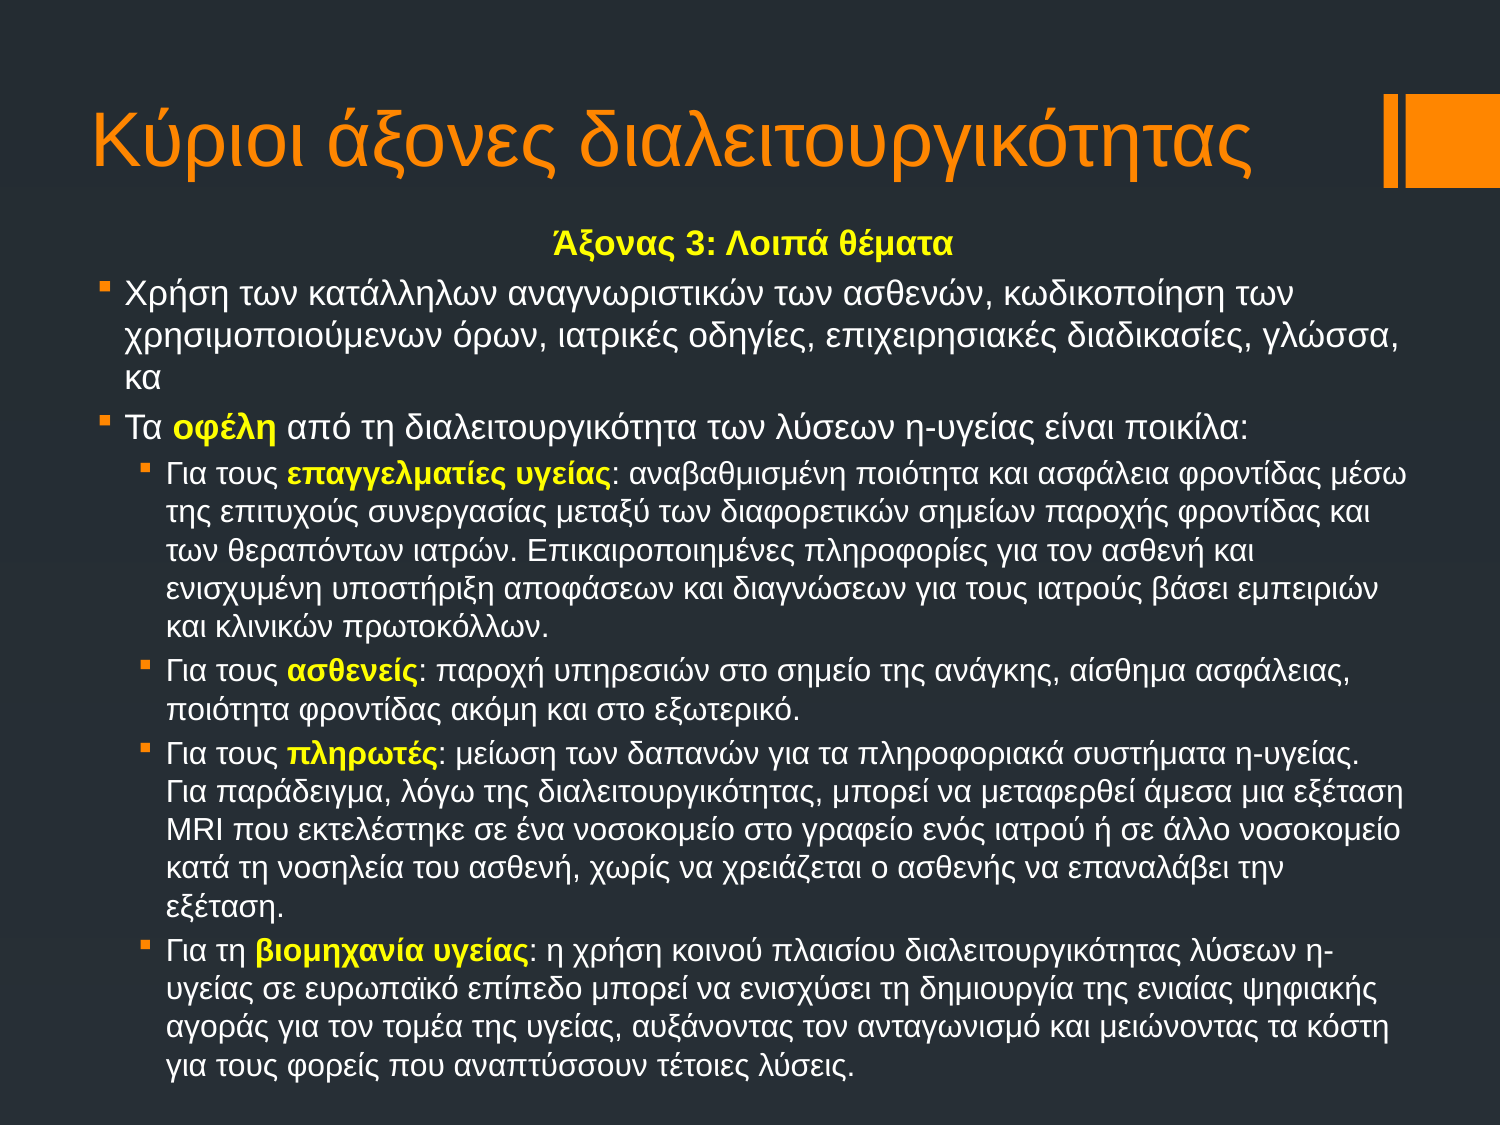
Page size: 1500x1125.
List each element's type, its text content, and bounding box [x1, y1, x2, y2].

list Άξονας 3: Λοιπά θέματα Χρήση των κατάλληλων αναγνωριστικών των ασθενών, κωδικοποίηση των χρησιμοποιούμενων όρων, ιατρικές οδηγίες, επιχειρησιακές διαδικασίες, γλώσσα, κα Τα οφέλη από τη διαλειτουργικότητα των λύσεων η-υγείας είναι ποικίλα: Για τους επαγγελματίες υγείας: αναβαθμισμένη ποιότητα και ασφάλεια φροντίδας μέσω της επιτυχούς συνεργασίας μεταξύ των διαφορετικών σημείων παροχής φροντίδας και των θεραπόντων ιατρών. Επικαιροποιημένες πληροφορίες για τον ασθενή και ενισχυμένη υποστήριξη αποφάσεων και διαγνώσεων για τους ιατρούς βάσει εμπειριών και κλινικών πρωτοκόλλων. Για τους ασθενείς: παροχή υπηρεσιών στο σημείο της ανάγκης, αίσθημα ασφάλειας, ποιότητα φροντίδας ακόμη και στο εξωτερικό. Για τους πληρωτές: μείωση των δαπανών για τα πληροφοριακά συστήματα η-υγείας. Για παράδειγμα, λόγω της διαλειτουργικότητας, μπορεί να μεταφερθεί άμεσα μια εξέταση MRI που εκτελέστηκε σε ένα νοσοκομείο στο γραφείο ενός ιατρού ή σε άλλο νοσοκομείο κατά τη νοσηλεία του ασθενή, χωρίς να χρειάζεται ο ασθενής να επαναλάβει την εξέταση. Για τη βιομηχανία υγείας: η χρήση κοινού πλαισίου διαλειτουργικότητας λύσεων η-υγείας σε ευρωπαϊκό επίπεδο μπορεί να ενισχύσει τη δημιουργία της ενιαίας ψηφιακής αγοράς για τον τομέα της υγείας, αυξάνοντας τον ανταγωνισμό και μειώνοντας τα κόστη για τους φορείς που αναπτύσσουν τέτοιες λύσεις. [75, 212, 1425, 1100]
title Κύριοι άξονες διαλειτουργικότητας [75, 0, 1350, 190]
